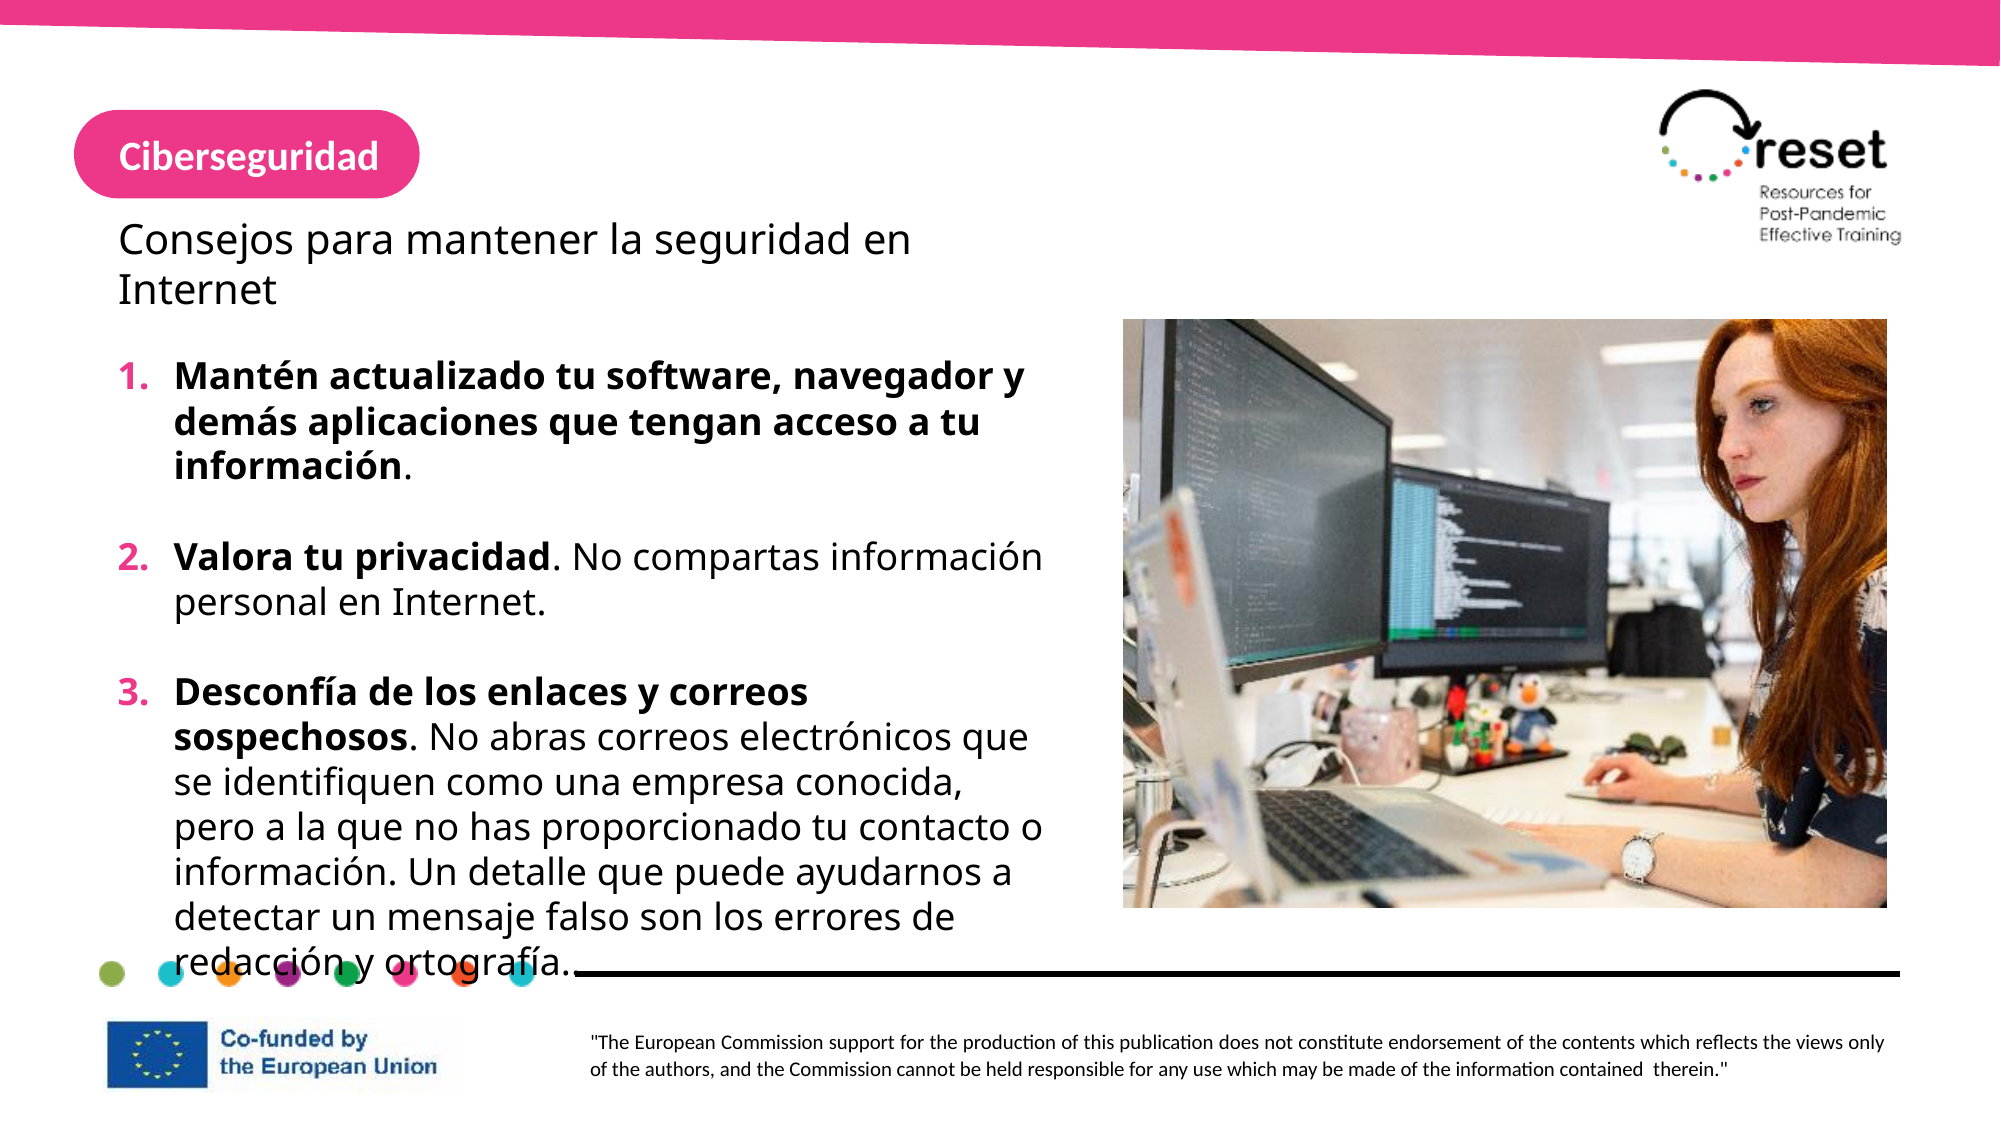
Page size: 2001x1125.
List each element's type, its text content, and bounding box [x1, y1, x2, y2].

picture [451, 961, 477, 987]
text_box Ciberseguridad [72, 108, 421, 200]
text_box Mantén actualizado tu software, navegador y demás aplicaciones que tengan acceso a tu información. Valora tu privacidad. No compartas información personal en Internet. Desconfía de los enlaces y correos sospechosos. No abras correos electrónicos que se identifiquen como una empresa conocida, pero a la que no has proporcionado tu contacto o información. Un detalle que puede ayudarnos a detectar un mensaje falso son los errores de redacción y ortografía.. [102, 345, 1068, 881]
picture [158, 961, 184, 987]
picture [334, 961, 360, 987]
picture [509, 961, 535, 987]
picture [1650, 77, 1917, 255]
picture [103, 1017, 463, 1093]
picture [392, 961, 418, 987]
picture [216, 961, 242, 987]
text_box Consejos para mantener la seguridad en Internet [85, 205, 1000, 320]
picture [99, 961, 125, 987]
picture [275, 961, 301, 987]
picture [1123, 319, 1887, 908]
